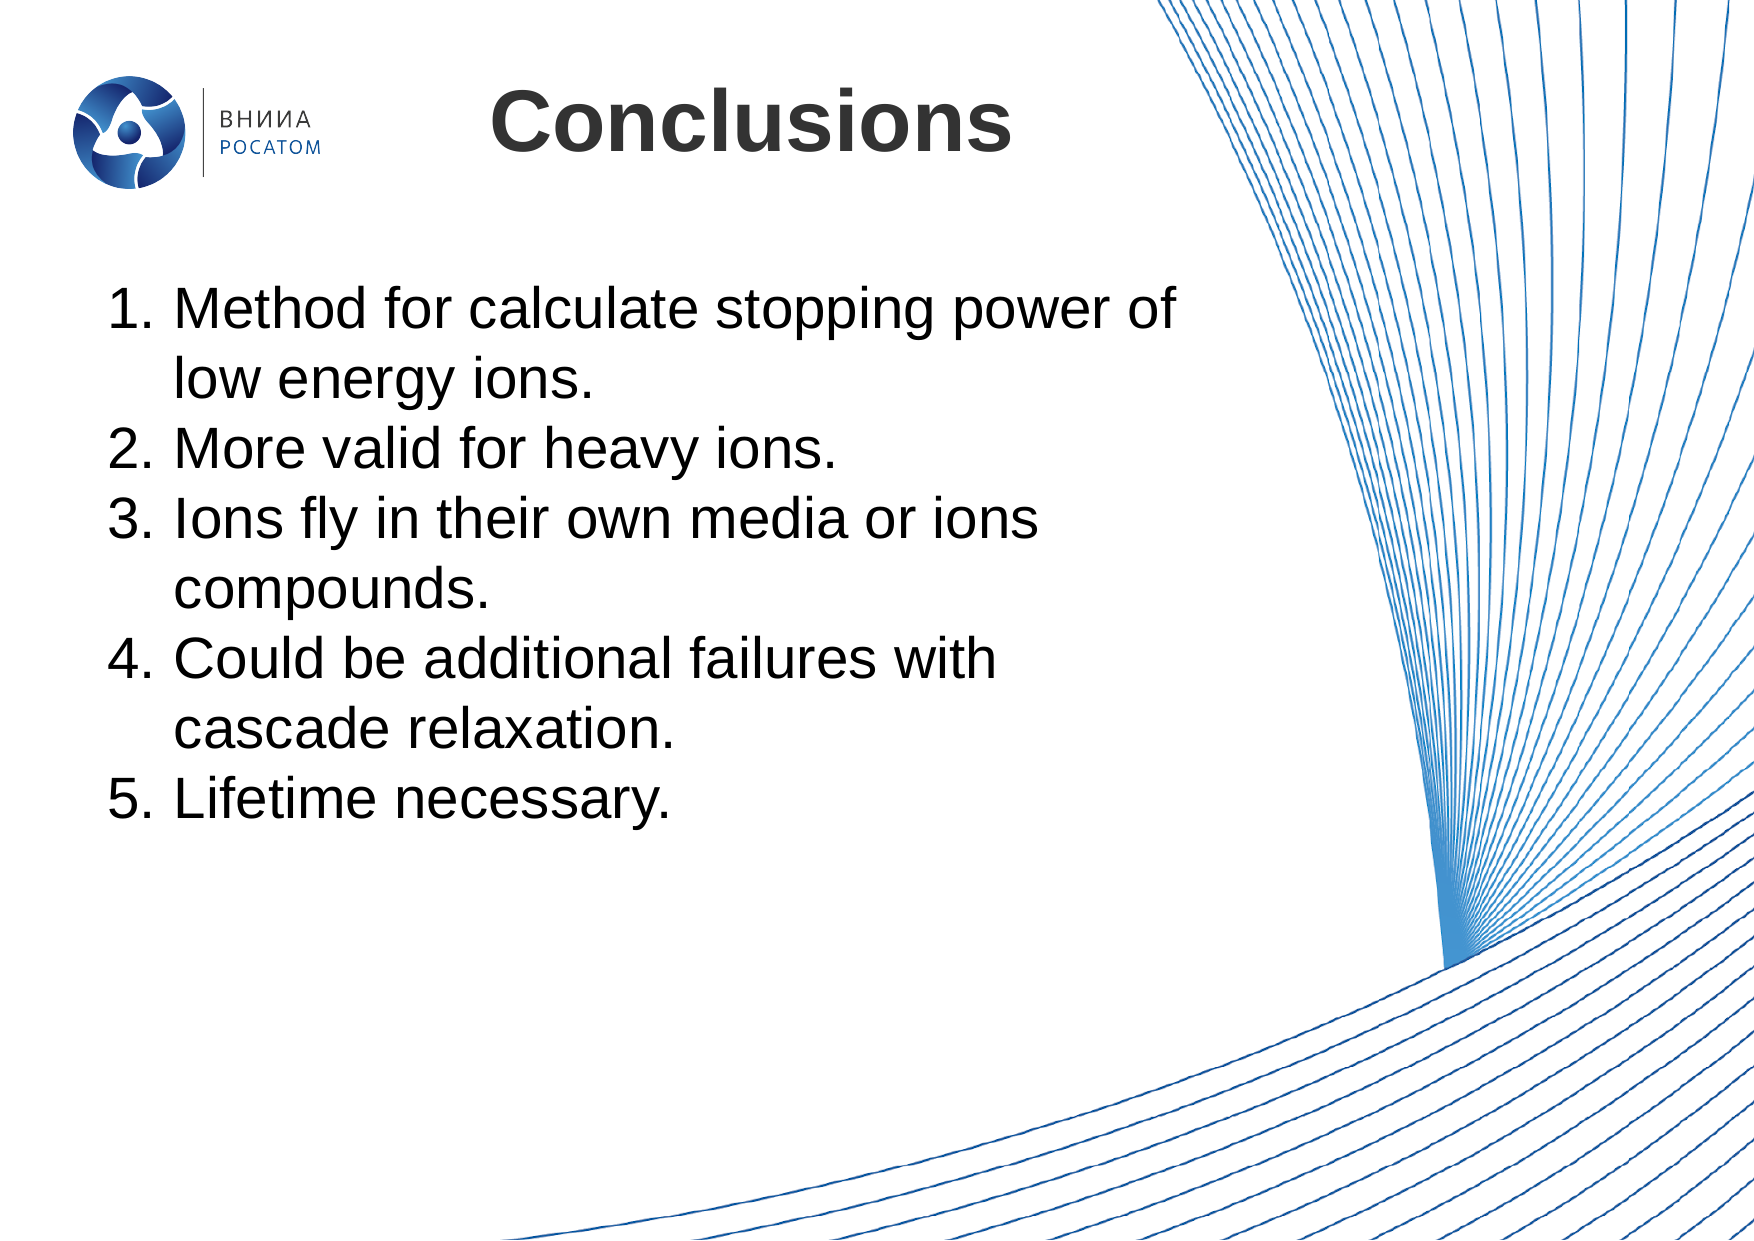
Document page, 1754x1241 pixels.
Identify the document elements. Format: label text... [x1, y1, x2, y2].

text_box Conclusions [474, 56, 1151, 177]
text_box Method for calculate stopping power of low energy ions. More valid for heavy ions. Ions fly in their own media or ions compounds. Could be additional failures with cascade relaxation. Lifetime necessary. [83, 255, 1235, 1060]
picture [0, 0, 1754, 1240]
